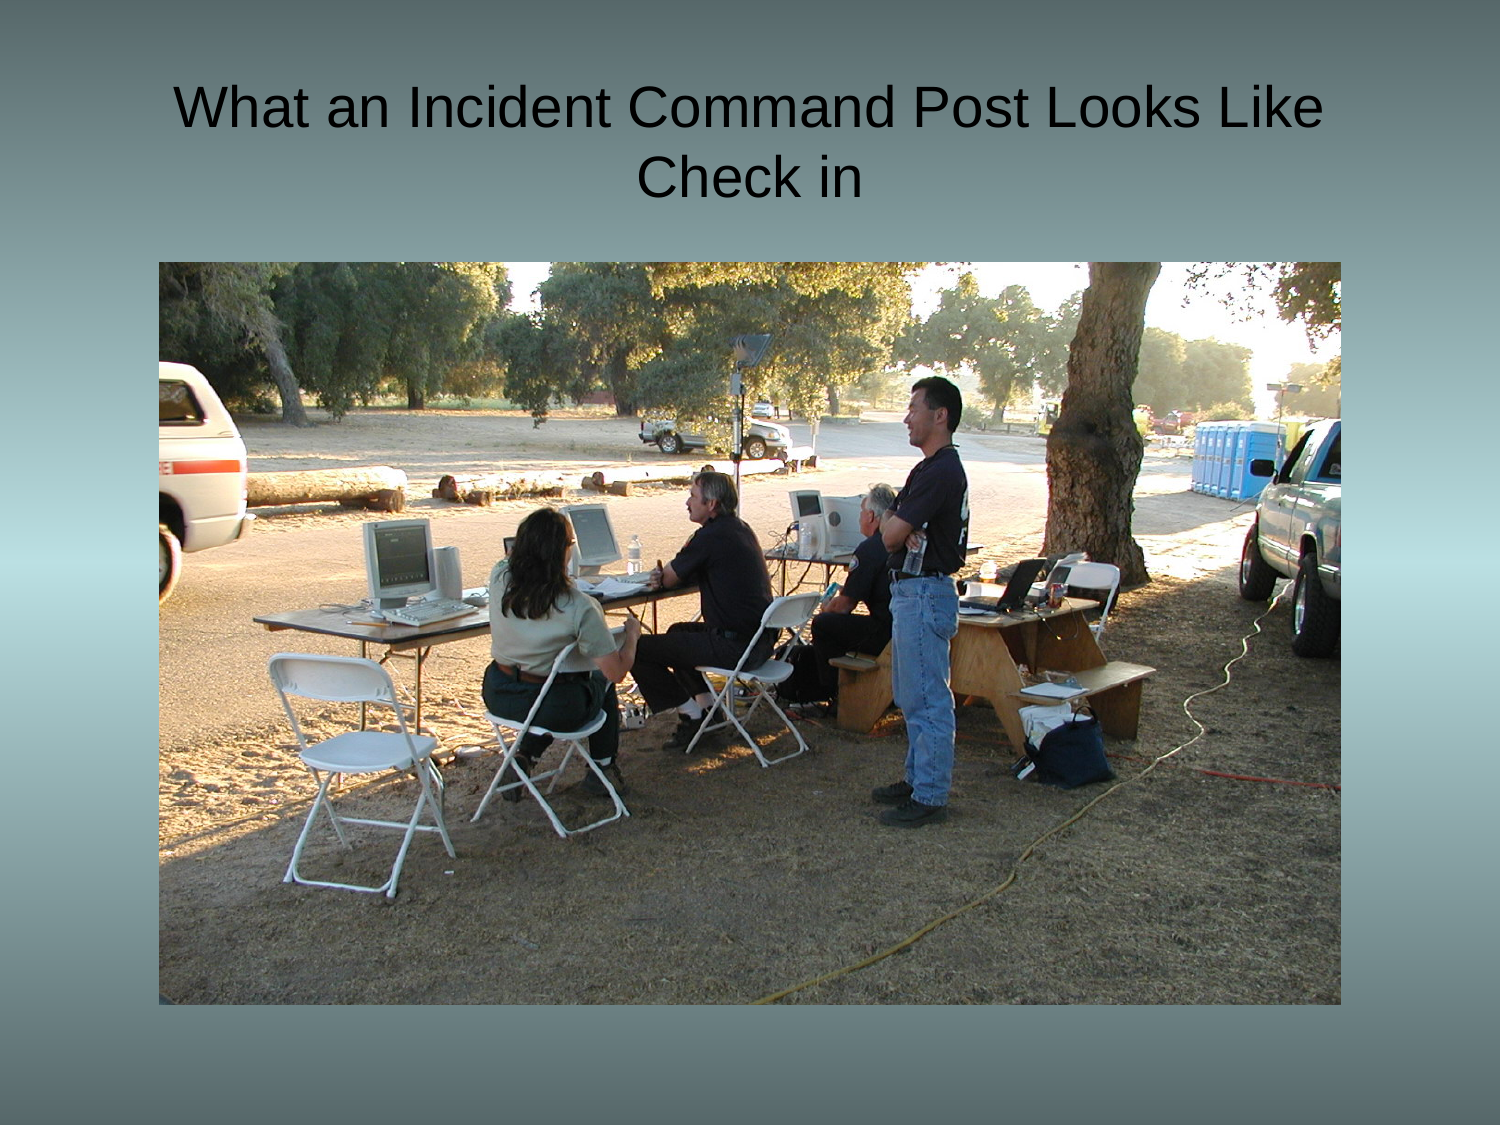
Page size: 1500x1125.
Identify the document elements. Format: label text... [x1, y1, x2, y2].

title What an Incident Command Post Looks Like Check in [74, 44, 1426, 233]
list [158, 262, 1341, 1006]
